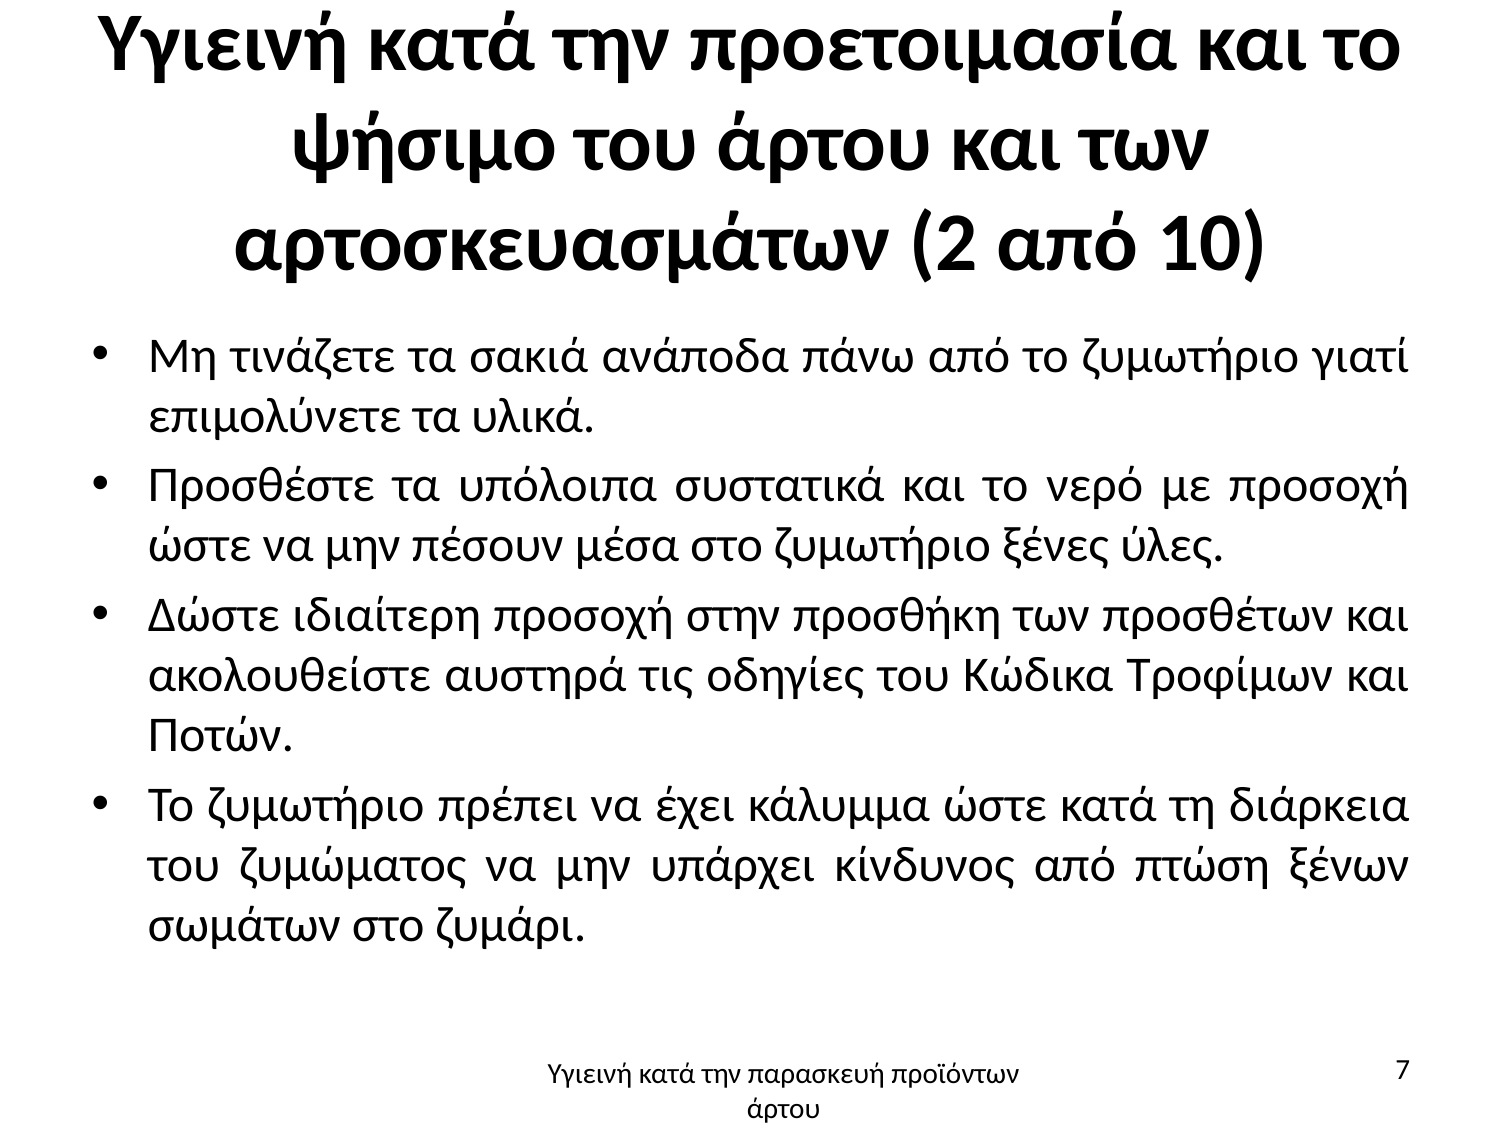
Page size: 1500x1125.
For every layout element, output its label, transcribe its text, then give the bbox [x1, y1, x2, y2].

title Υγιεινή κατά την προετοιμασία και το ψήσιμο του άρτου και των αρτοσκευασμάτων (2 από 10) [76, 19, 1425, 256]
text_box 7 [1074, 1042, 1425, 1103]
text_box Μη τινάζετε τα σακιά ανάποδα πάνω από το ζυμωτήριο γιατί επιμολύνετε τα υλικά. Προσθέστε τα υπόλοιπα συστατικά και το νερό με προσοχή ώστε να μην πέσουν μέσα στο ζυμωτήριο ξένες ύλες. Δώστε ιδιαίτερη προσοχή στην προσθήκη των προσθέτων και ακολουθείστε αυστηρά τις οδηγίες του Κώδικα Τροφίμων και Ποτών. Το ζυμωτήριο πρέπει να έχει κάλυμμα ώστε κατά τη διάρκεια του ζυμώματος να μην υπάρχει κίνδυνος από πτώση ξένων σωμάτων στο ζυμάρι. [76, 314, 1425, 988]
text_box Υγιεινή κατά την παρασκευή προϊόντων άρτου [521, 1046, 1046, 1125]
